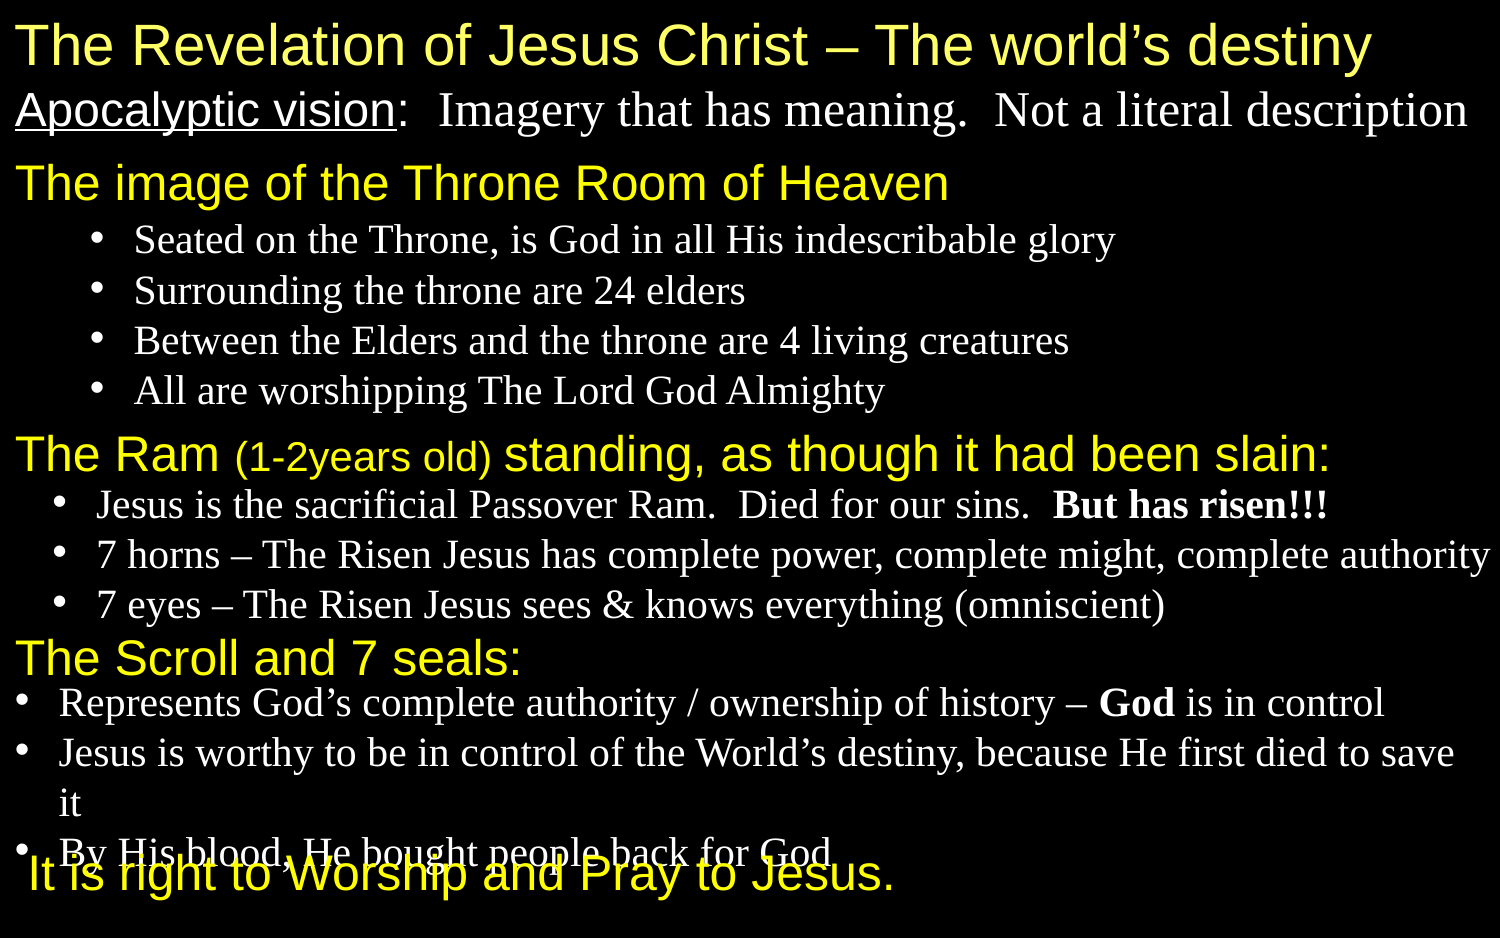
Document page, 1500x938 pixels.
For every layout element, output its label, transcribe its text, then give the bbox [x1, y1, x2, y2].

text_box The Ram (1-2years old) standing, as though it had been slain: [0, 414, 1475, 489]
text_box Represents God’s complete authority / ownership of history – God is in control Jesus is worthy to be in control of the World’s destiny, because He first died to save it By His blood, He bought people back for God [0, 666, 1500, 882]
text_box Jesus is the sacrificial Passover Ram. Died for our sins. But has risen!!! 7 horns – The Risen Jesus has complete power, complete might, complete authority 7 eyes – The Risen Jesus sees & knows everything (omniscient) [37, 469, 1500, 634]
text_box It is right to Worship and Pray to Jesus. [12, 833, 1488, 908]
text_box Seated on the Throne, is God in all His indescribable glory Surrounding the throne are 24 elders Between the Elders and the throne are 4 living creatures All are worshipping The Lord God Almighty [74, 204, 1500, 420]
text_box Apocalyptic vision: Imagery that has meaning. Not a literal description [0, 68, 1500, 144]
text_box The Scroll and 7 seals: [0, 617, 1475, 666]
text_box The Revelation of Jesus Christ – The world’s destiny [0, 0, 1500, 68]
text_box The image of the Throne Room of Heaven [0, 142, 1475, 218]
